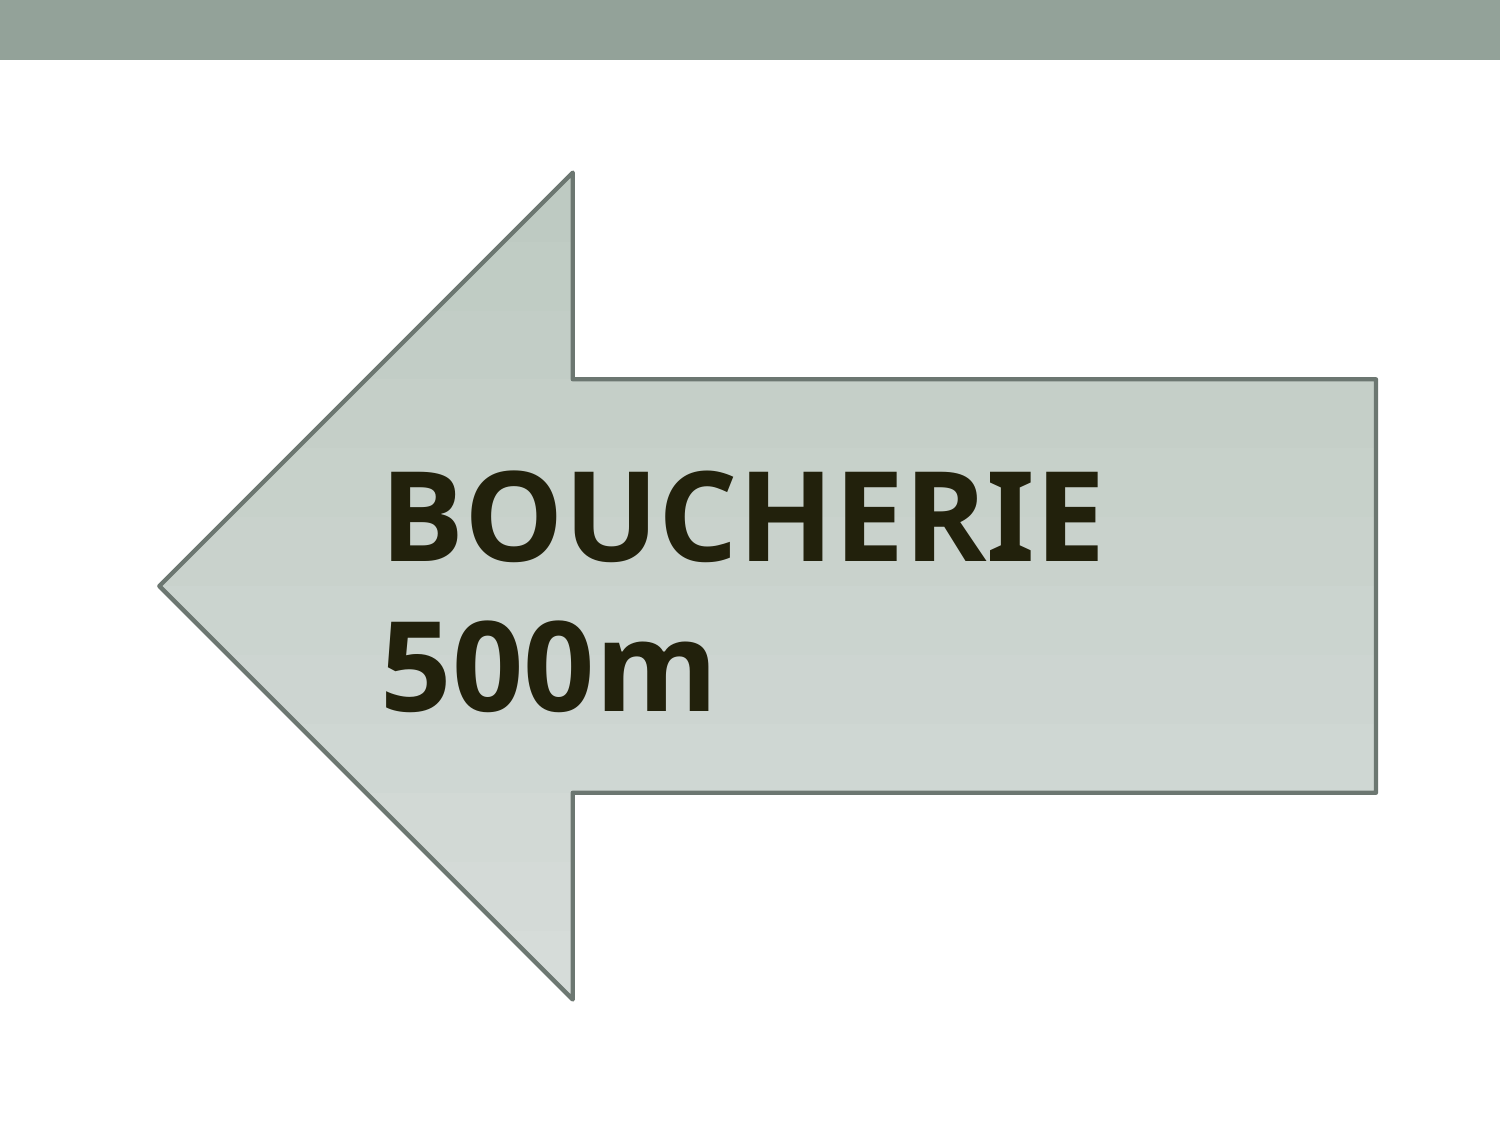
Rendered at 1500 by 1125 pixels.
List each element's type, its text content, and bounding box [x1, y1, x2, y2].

text_box BOUCHERIE 500m [157, 170, 1379, 1002]
